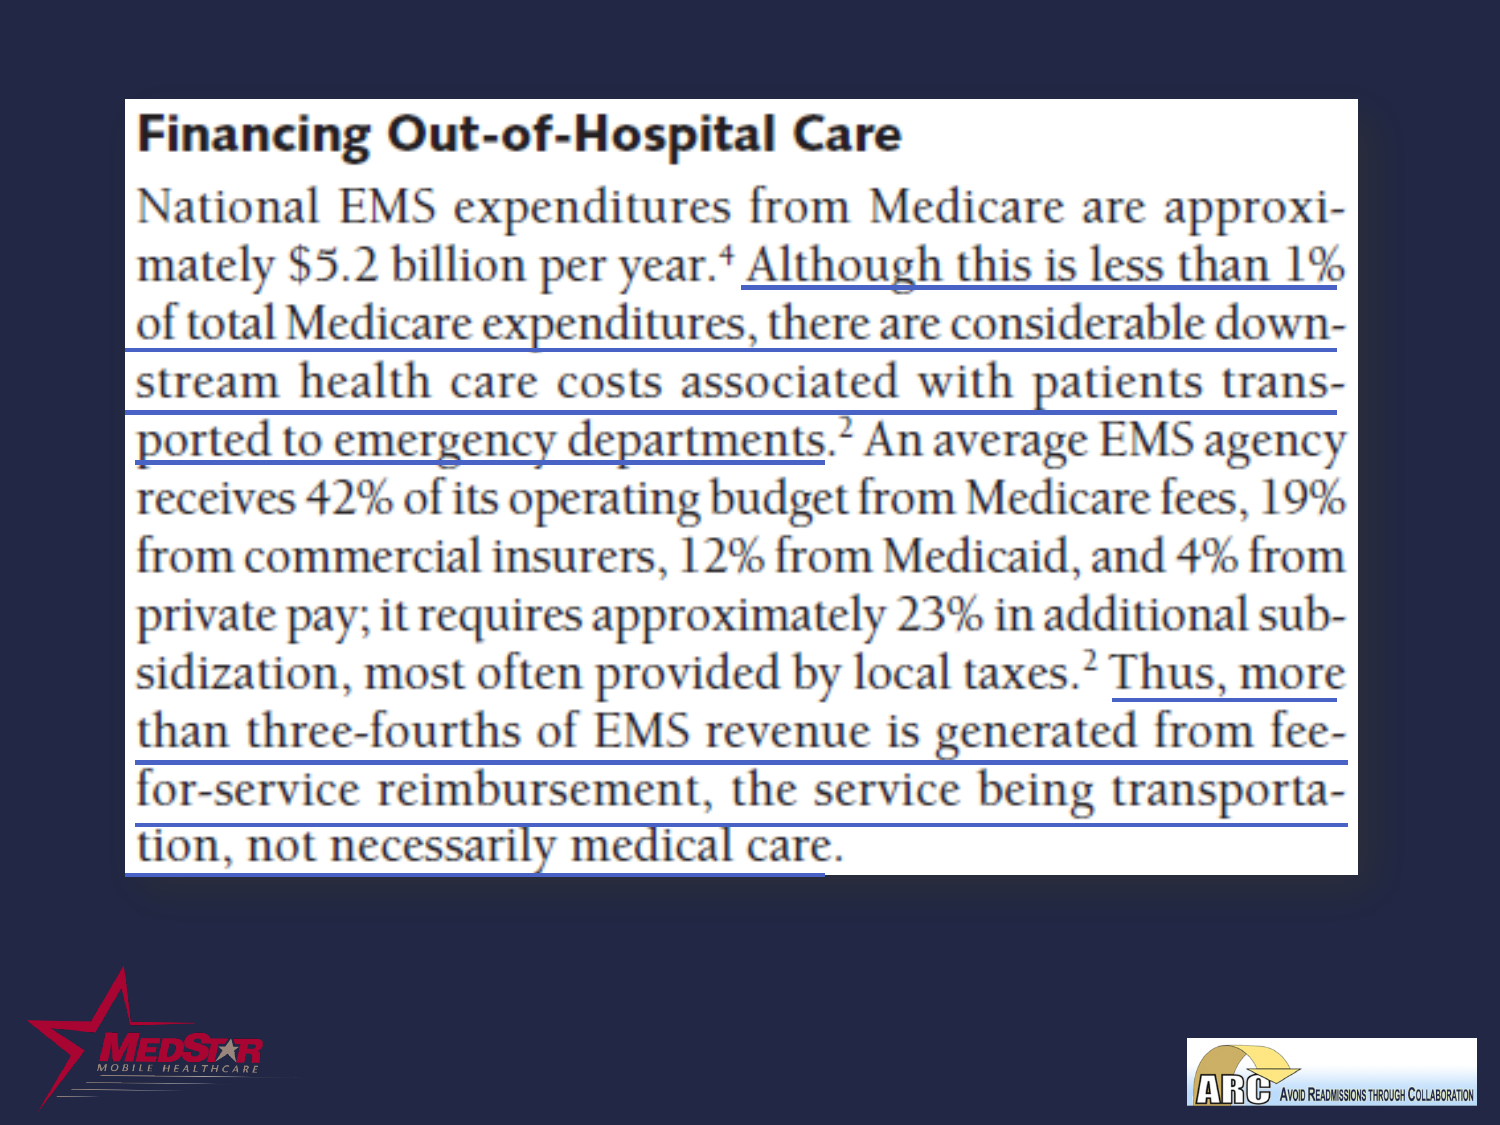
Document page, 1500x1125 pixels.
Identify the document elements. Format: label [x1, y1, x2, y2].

picture [24, 962, 304, 1113]
picture [1187, 1038, 1477, 1106]
picture [124, 99, 1358, 876]
